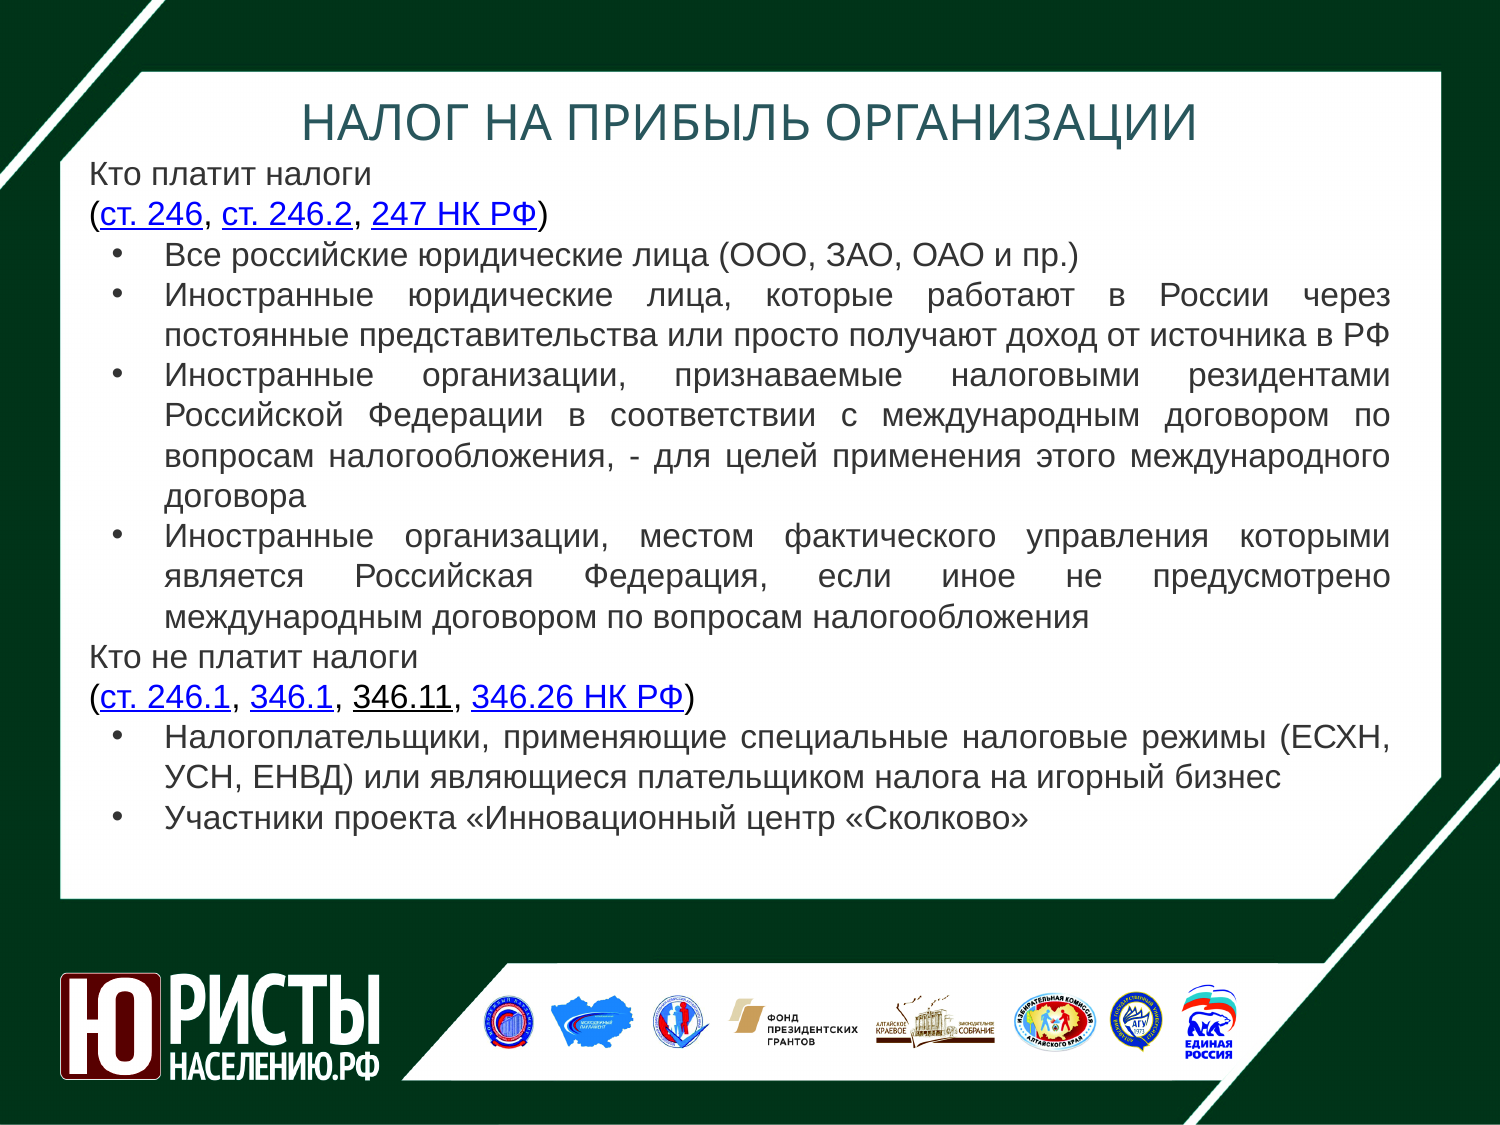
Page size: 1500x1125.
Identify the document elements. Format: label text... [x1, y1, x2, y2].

picture [0, 0, 1500, 1125]
title НАЛОГ НА ПРИБЫЛЬ ОРГАНИЗАЦИИ [80, 68, 1420, 173]
text_box Кто платит налоги (ст. 246, ст. 246.2, 247 НК РФ) Все российские юридические лица (ООО, ЗАО, ОАО и пр.) Иностранные юридические лица, которые работают в России через постоянные представительства или просто получают доход от источника в РФ Иностранные организации, признаваемые налоговыми резидентами Российской Федерации в соответствии с международным договором по вопросам налогообложения, - для целей применения этого международного договора Иностранные организации, местом фактического управления которыми является Российская Федерация, если иное не предусмотрено международным договором по вопросам налогообложения Кто не платит налоги (ст. 246.1, 346.1, 346.11, 346.26 НК РФ) Налогоплательщики, применяющие специальные налоговые режимы (ЕСХН, УСН, ЕНВД) или являющиеся плательщиком налога на игорный бизнес Участники проекта «Инновационный центр «Сколково» [81, 144, 1400, 844]
